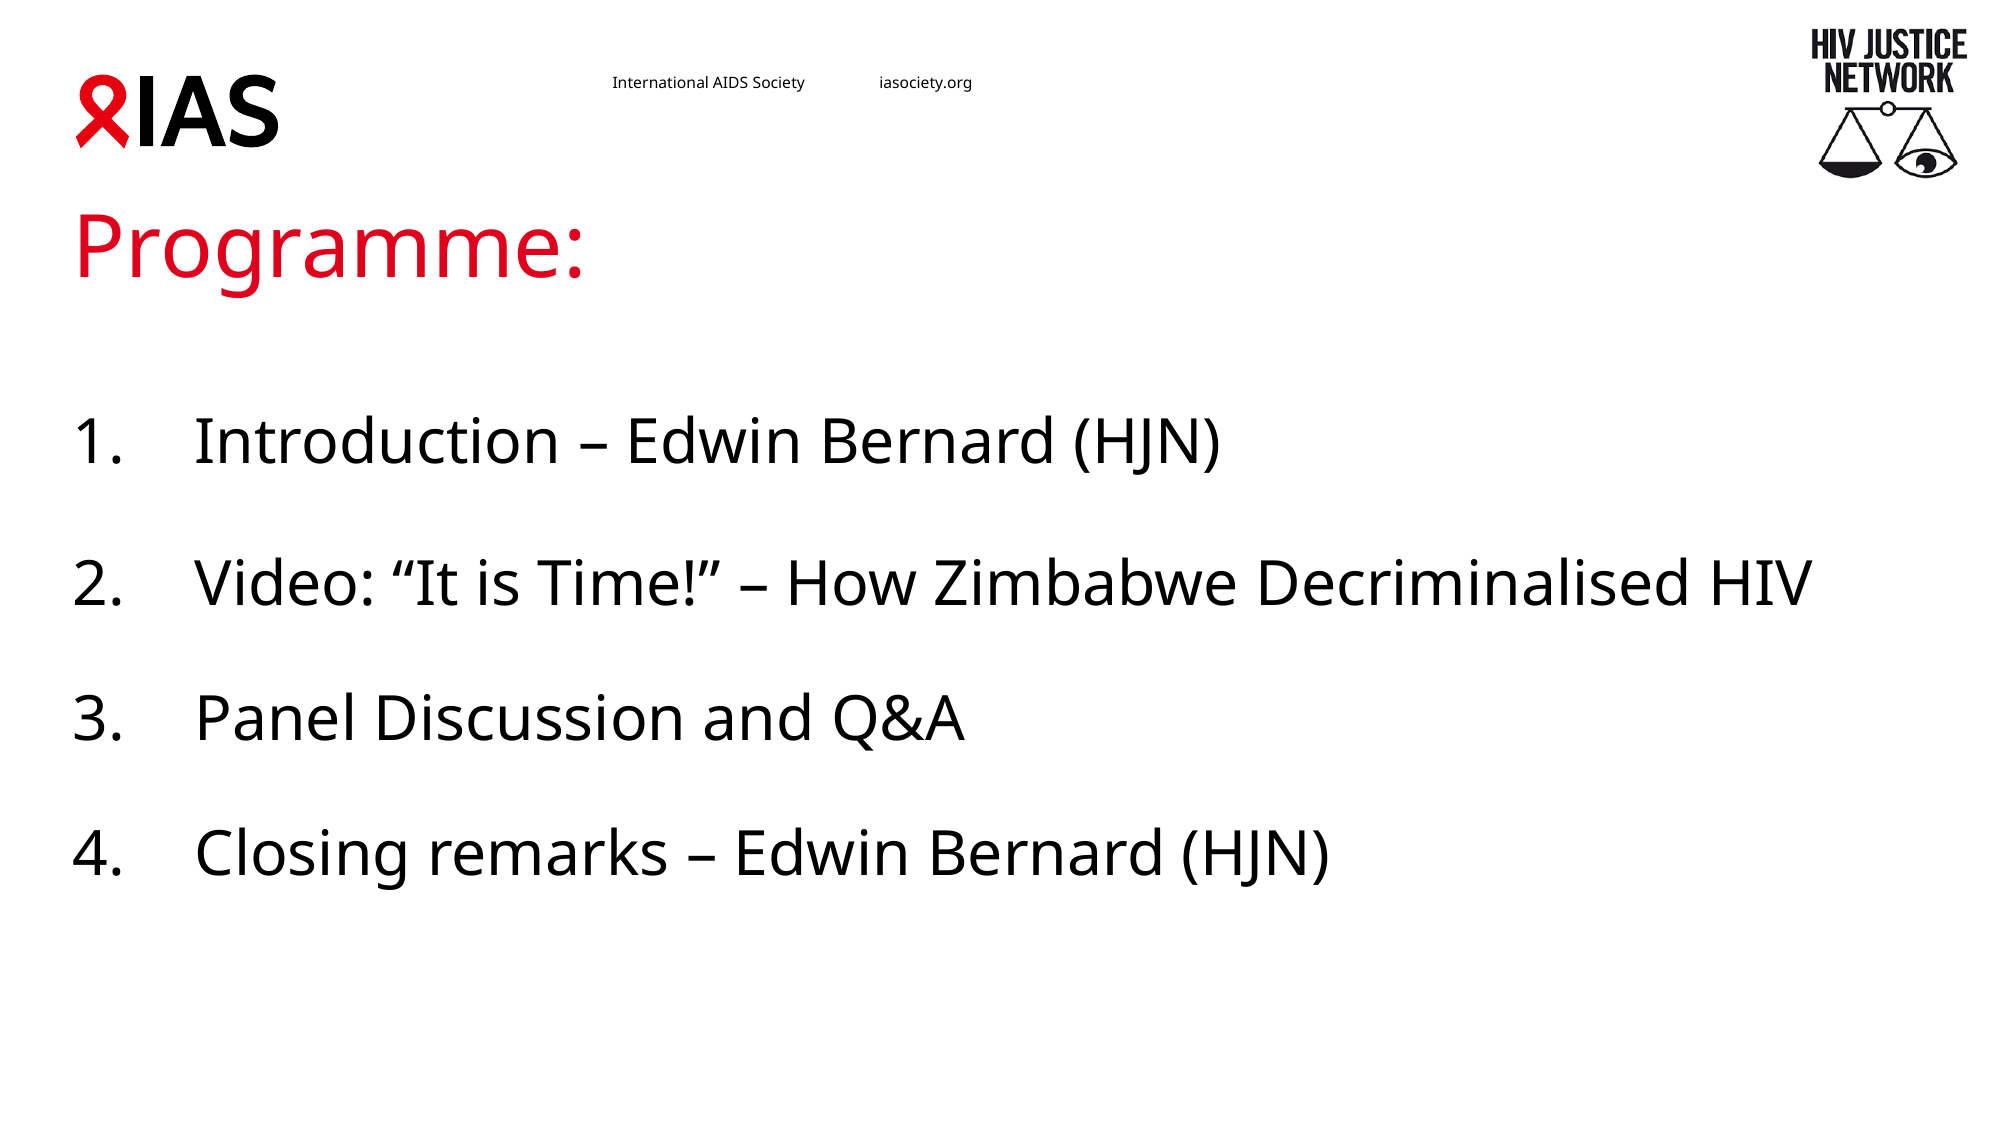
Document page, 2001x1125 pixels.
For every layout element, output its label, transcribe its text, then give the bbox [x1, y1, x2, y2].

picture [1798, 22, 1981, 186]
title Programme: [72, 201, 1089, 391]
list Introduction – Edwin Bernard (HJN) Video: “It is Time!” – How Zimbabwe Decriminalised HIV Panel Discussion and Q&A Closing remarks – Edwin Bernard (HJN) [72, 409, 2000, 896]
